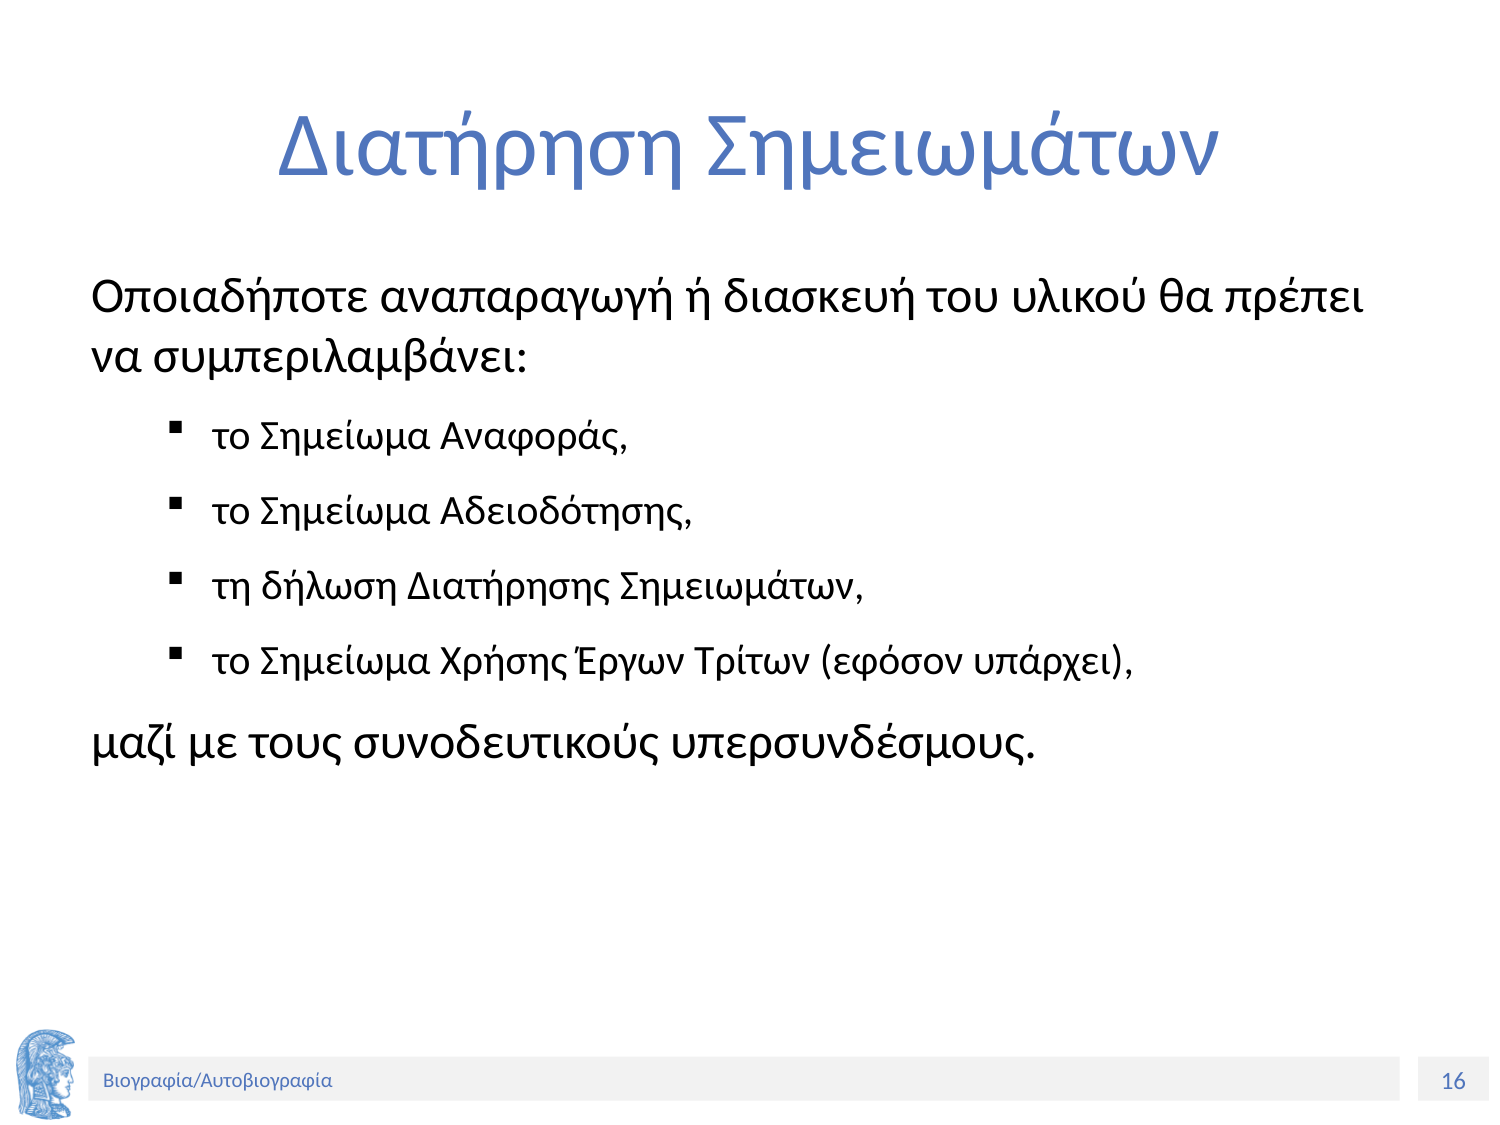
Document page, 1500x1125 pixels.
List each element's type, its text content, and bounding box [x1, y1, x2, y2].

list Οποιαδήποτε αναπαραγωγή ή διασκευή του υλικού θα πρέπει να συμπεριλαμβάνει: το Σημείωμα Αναφοράς, το Σημείωμα Αδειοδότησης, τη δήλωση Διατήρησης Σημειωμάτων, το Σημείωμα Χρήσης Έργων Τρίτων (εφόσον υπάρχει), μαζί με τους συνοδευτικούς υπερσυνδέσμους. [76, 255, 1427, 998]
title Διατήρηση Σημειωμάτων [75, 45, 1425, 233]
picture [9, 1026, 81, 1120]
